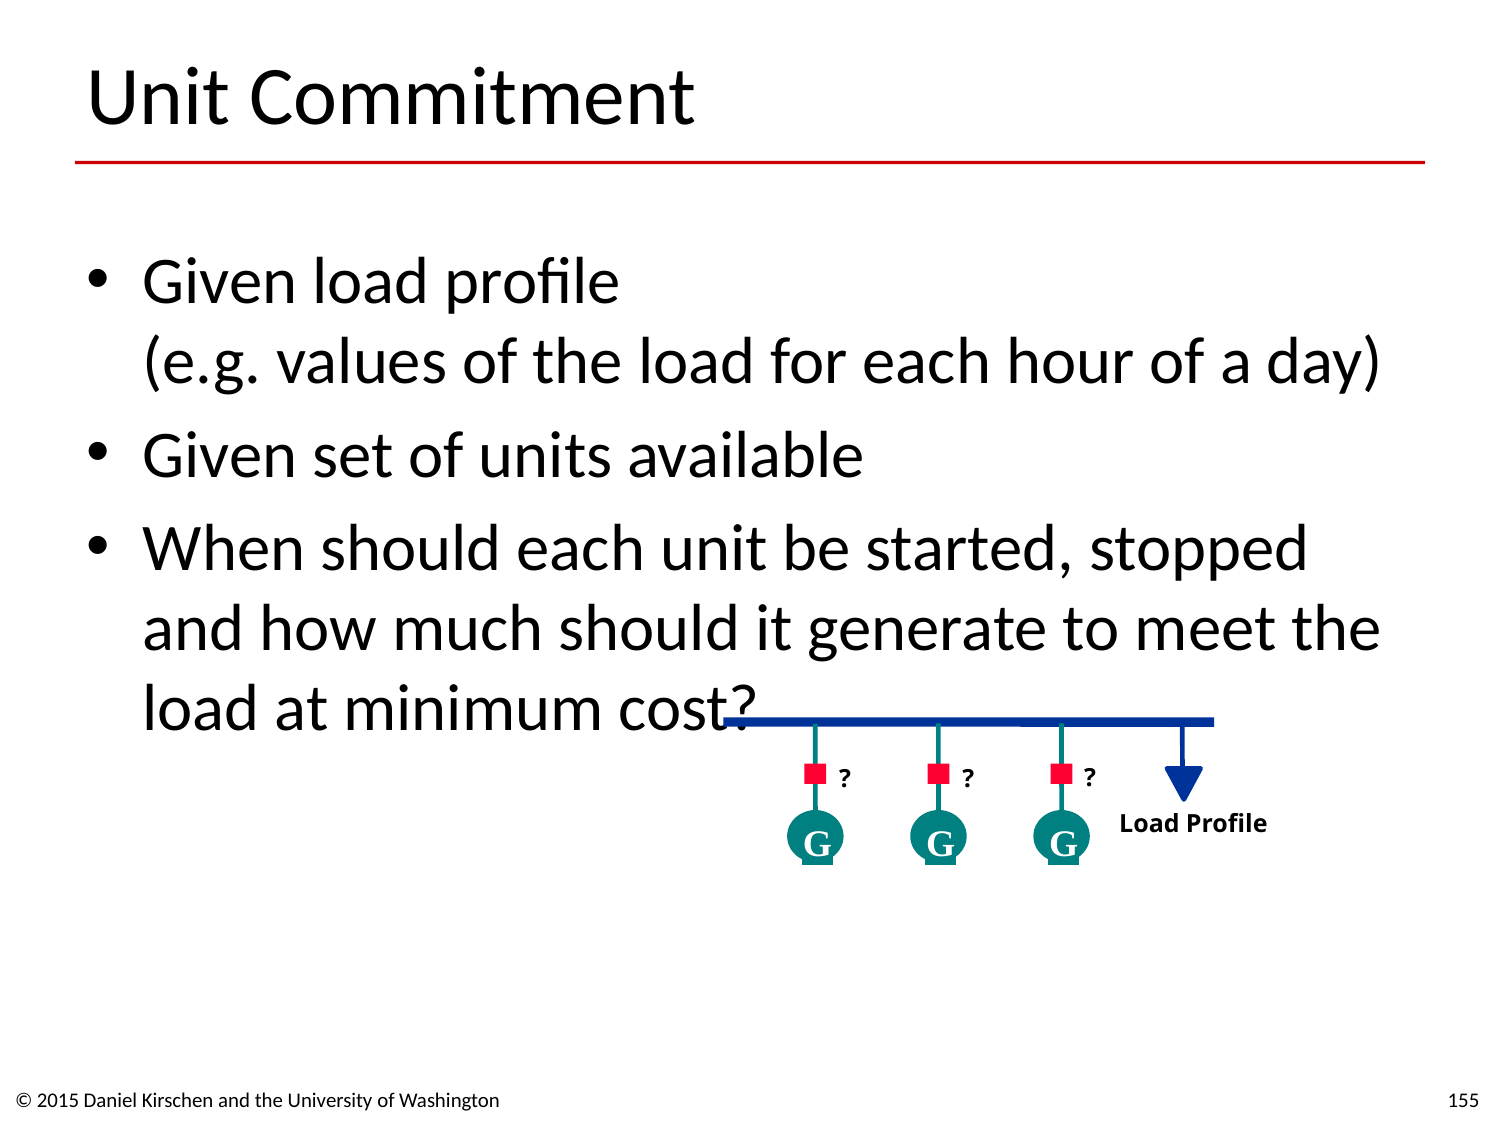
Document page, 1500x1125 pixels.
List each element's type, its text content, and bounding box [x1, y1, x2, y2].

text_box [723, 721, 1266, 865]
title Unit Commitment [75, 19, 1425, 147]
list Given load profile (e.g. values of the load for each hour of a day) Given set of units available When should each unit be started, stopped and how much should it generate to meet the load at minimum cost? [75, 231, 1425, 1047]
slide_number © 2015 Daniel Kirschen and the University of Washington [0, 1069, 597, 1125]
slide_number 155 [1144, 1069, 1495, 1125]
